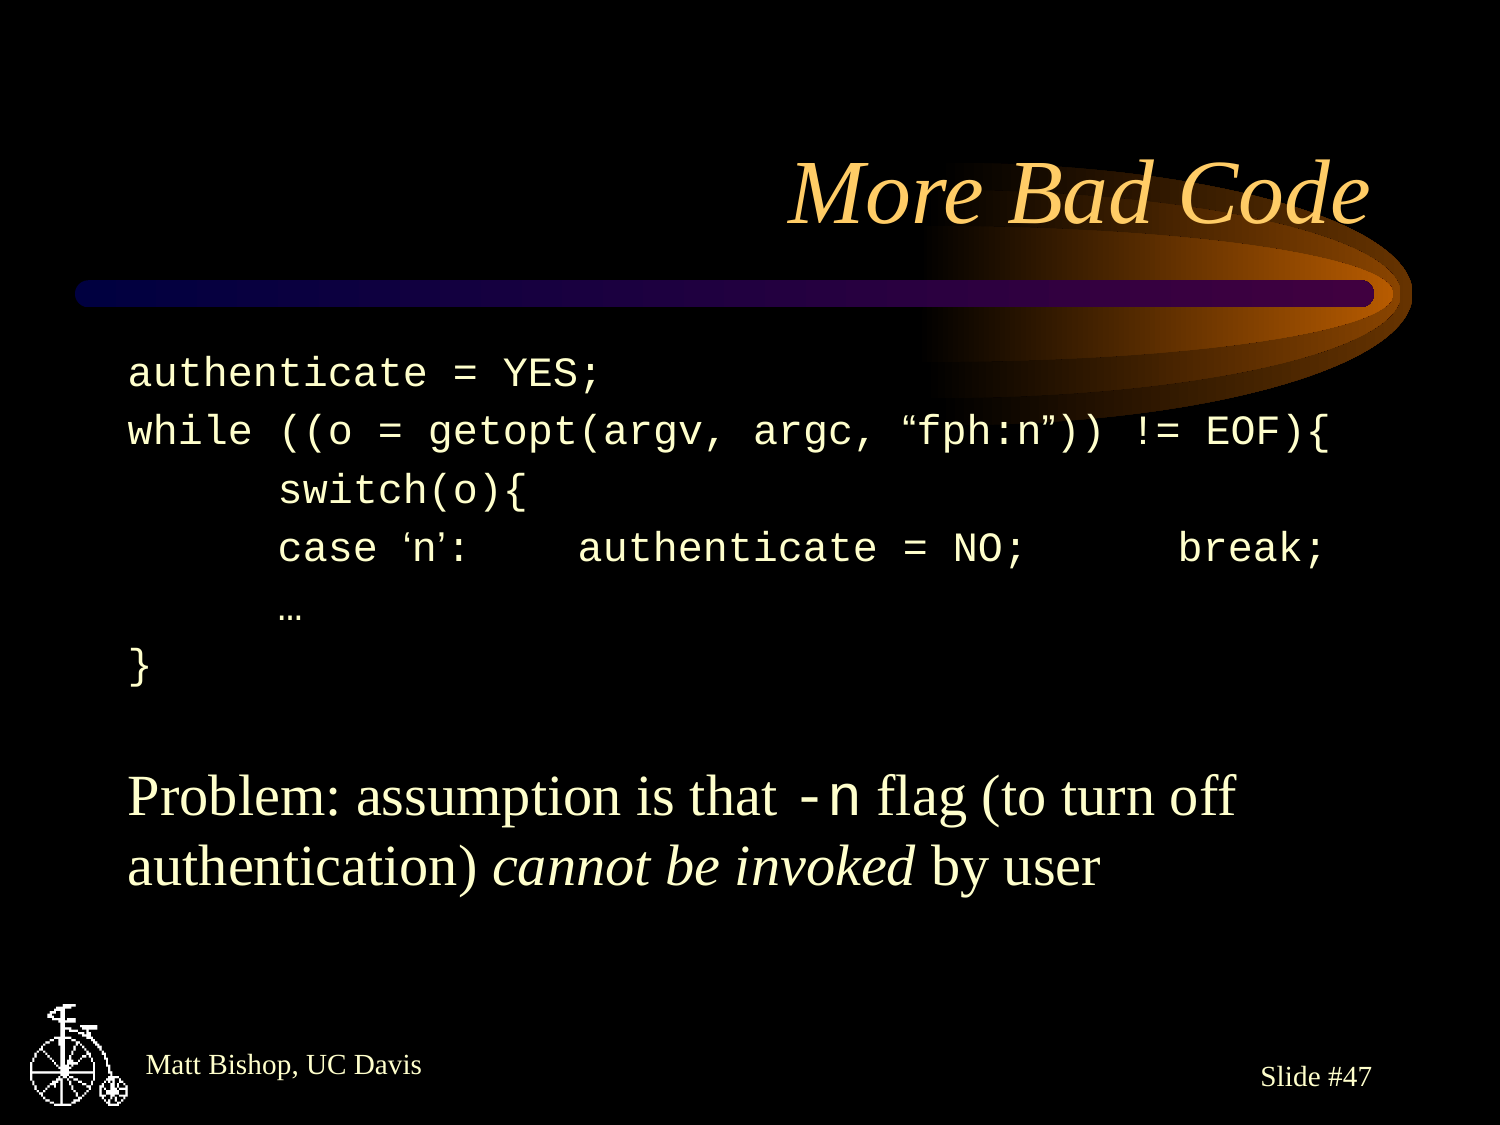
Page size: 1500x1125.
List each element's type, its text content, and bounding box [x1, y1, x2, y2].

title More Bad Code [112, 62, 1388, 251]
slide_number Slide #47 [1074, 1037, 1388, 1113]
list authenticate = YES; while ((o = getopt(argv, argc, “fph:n”)) != EOF){ switch(o){ case ‘n’: authenticate = NO; break; … } Problem: assumption is that -n flag (to turn off authentication) cannot be invoked by user [112, 337, 1388, 1013]
picture [30, 1004, 134, 1106]
